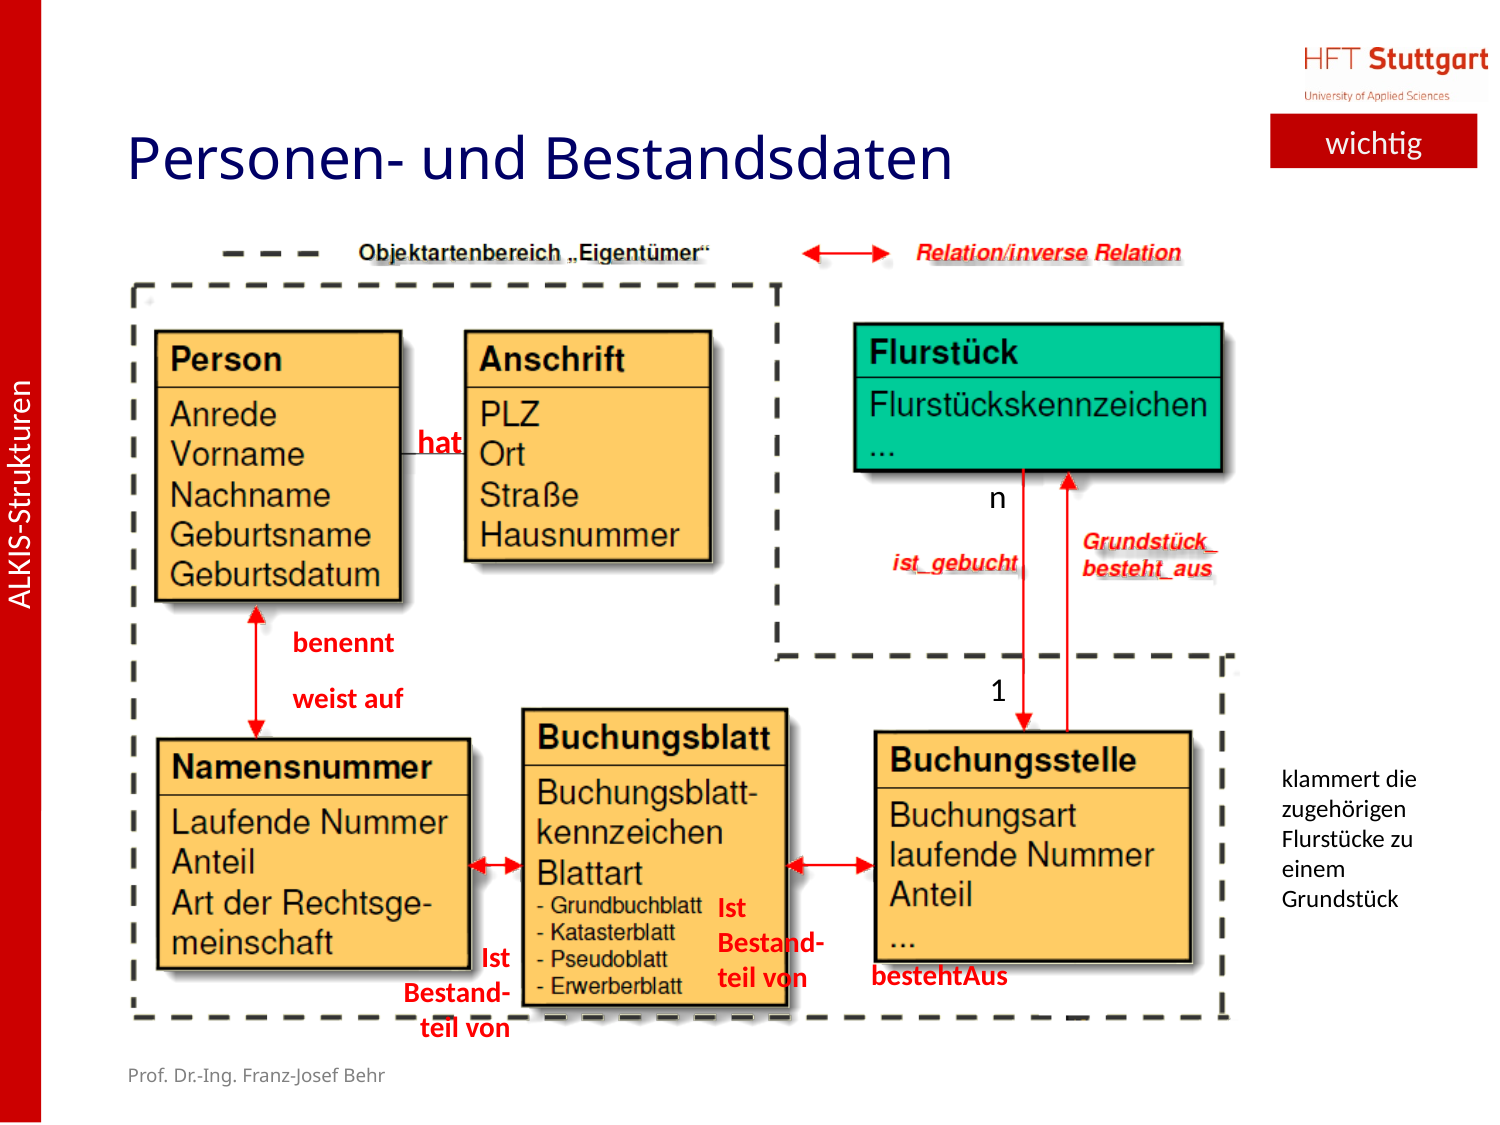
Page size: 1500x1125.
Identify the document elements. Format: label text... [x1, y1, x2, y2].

title Personen- und Bestandsdaten [111, 99, 1339, 213]
text_box klammert die zugehörigen Flurstücke zu einem Grundstück [1276, 755, 1459, 921]
text_box wichtig [1270, 113, 1478, 169]
picture [123, 231, 1271, 1056]
picture [1305, 47, 1489, 102]
slide_number Prof. Dr.-Ing. Franz-Josef Behr [53, 1056, 401, 1094]
